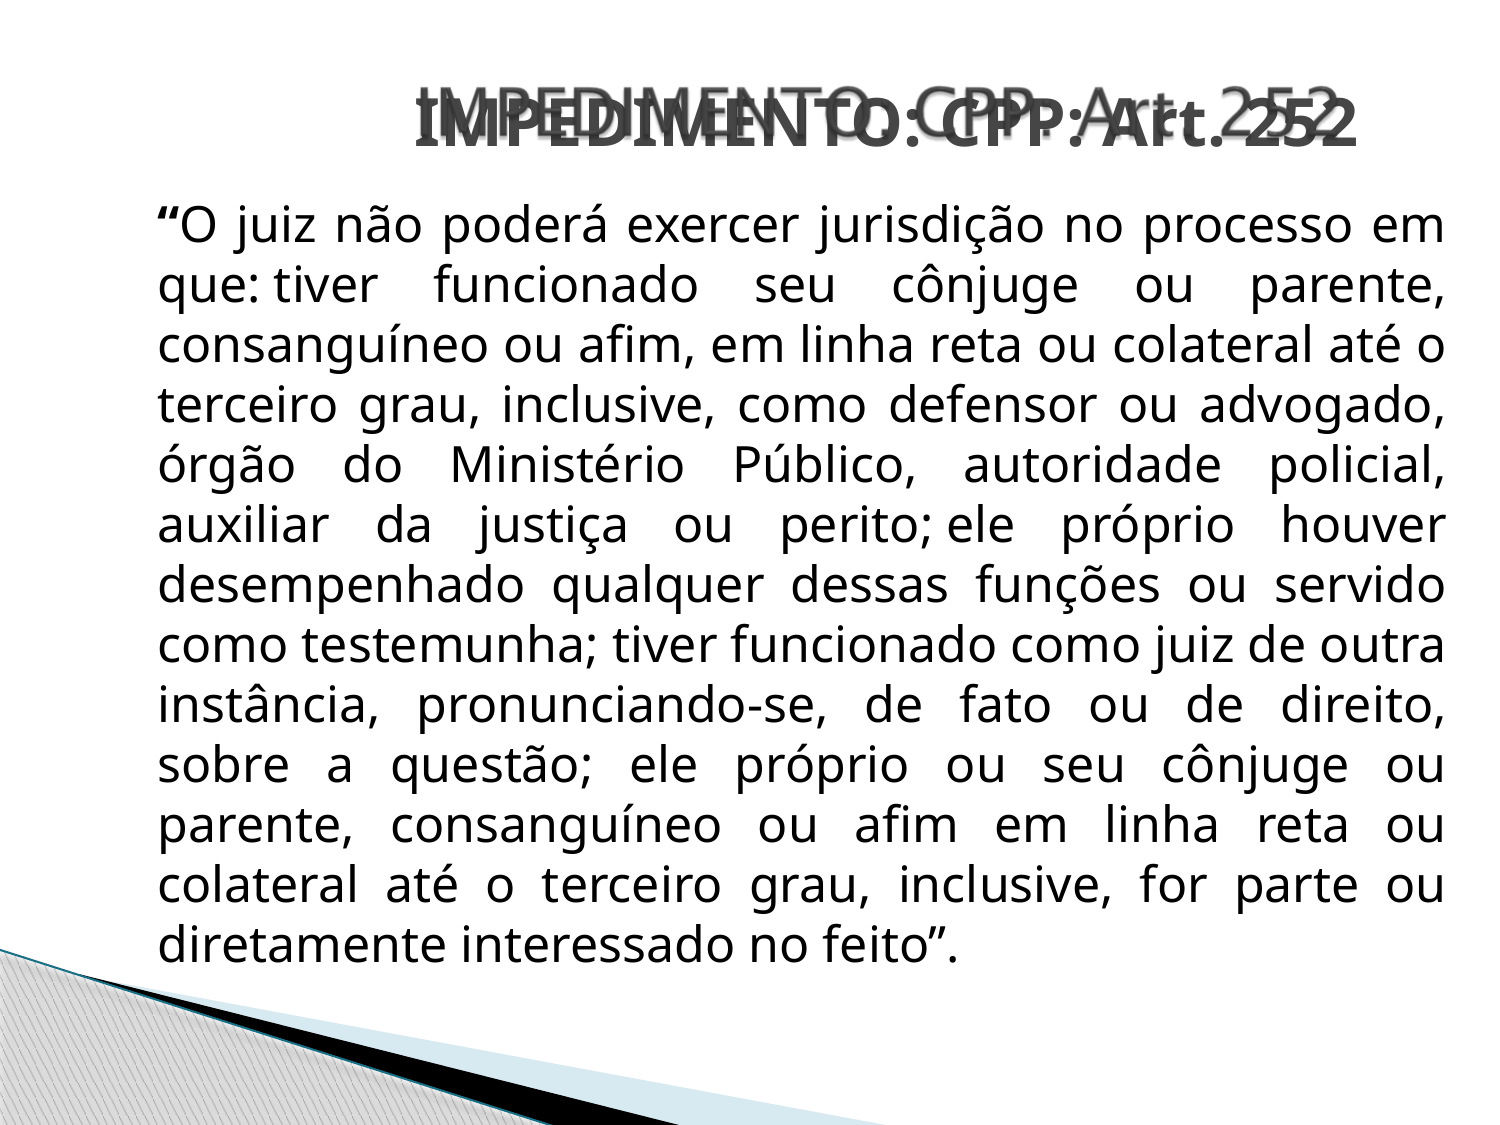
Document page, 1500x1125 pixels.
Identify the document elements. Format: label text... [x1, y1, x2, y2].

list “O juiz não poderá exercer jurisdição no processo em que: tiver funcionado seu cônjuge ou parente, consanguíneo ou afim, em linha reta ou colateral até o terceiro grau, inclusive, como defensor ou advogado, órgão do Ministério Público, autoridade policial, auxiliar da justiça ou perito; ele próprio houver desempenhado qualquer dessas funções ou servido como testemunha; tiver funcionado como juiz de outra instância, pronunciando-se, de fato ou de direito, sobre a questão; ele próprio ou seu cônjuge ou parente, consanguíneo ou afim em linha reta ou colateral até o terceiro grau, inclusive, for parte ou diretamente interessado no feito”. [82, 184, 1463, 1089]
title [368, 48, 1465, 192]
